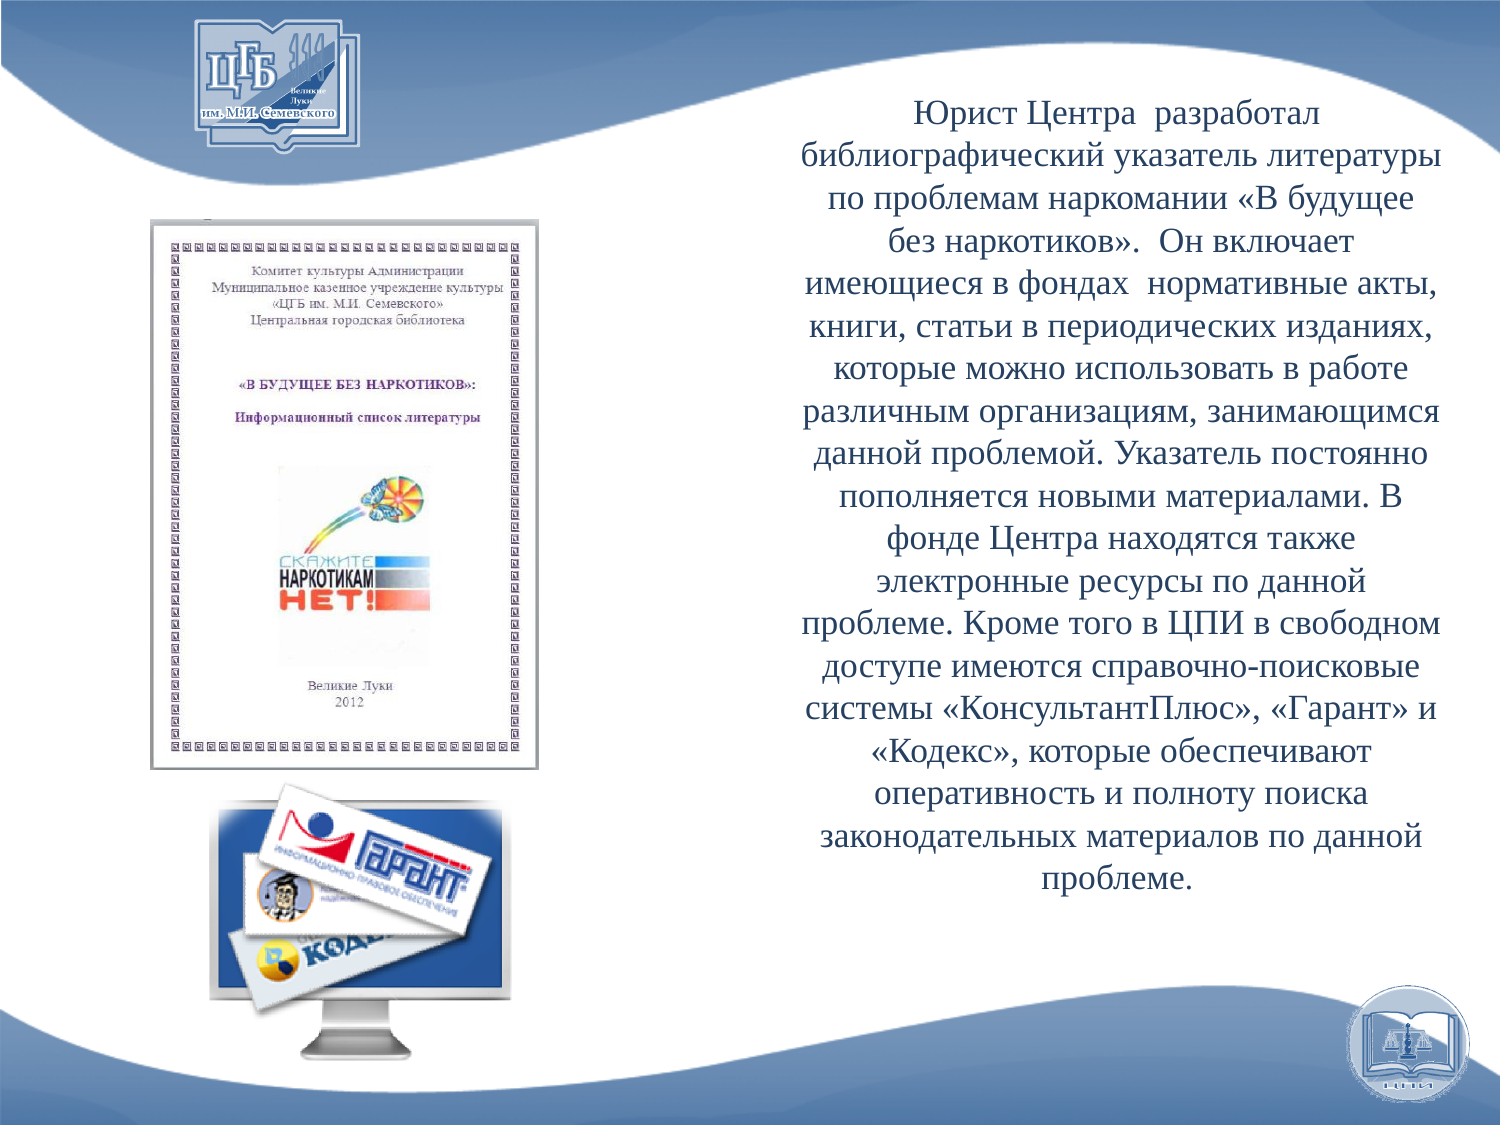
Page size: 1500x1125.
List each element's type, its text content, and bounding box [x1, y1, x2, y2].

picture [0, 219, 1500, 1125]
list Юрист Центра разработал библиографический указатель литературы по проблемам наркомании «В будущее без наркотиков». Он включает имеющиеся в фондах нормативные акты, книги, статьи в периодических изданиях, которые можно использовать в работе различным организациям, занимающимся данной проблемой. Указатель постоянно пополняется новыми материалами. В фонде Центра находятся также электронные ресурсы по данной проблеме. Кроме того в ЦПИ в свободном доступе имеются справочно-поисковые системы «КонсультантПлюс», «Гарант» и «Кодекс», которые обеспечивают оперативность и полноту поиска законодательных материалов по данной проблеме. [785, 215, 1458, 968]
picture [0, 0, 1500, 206]
